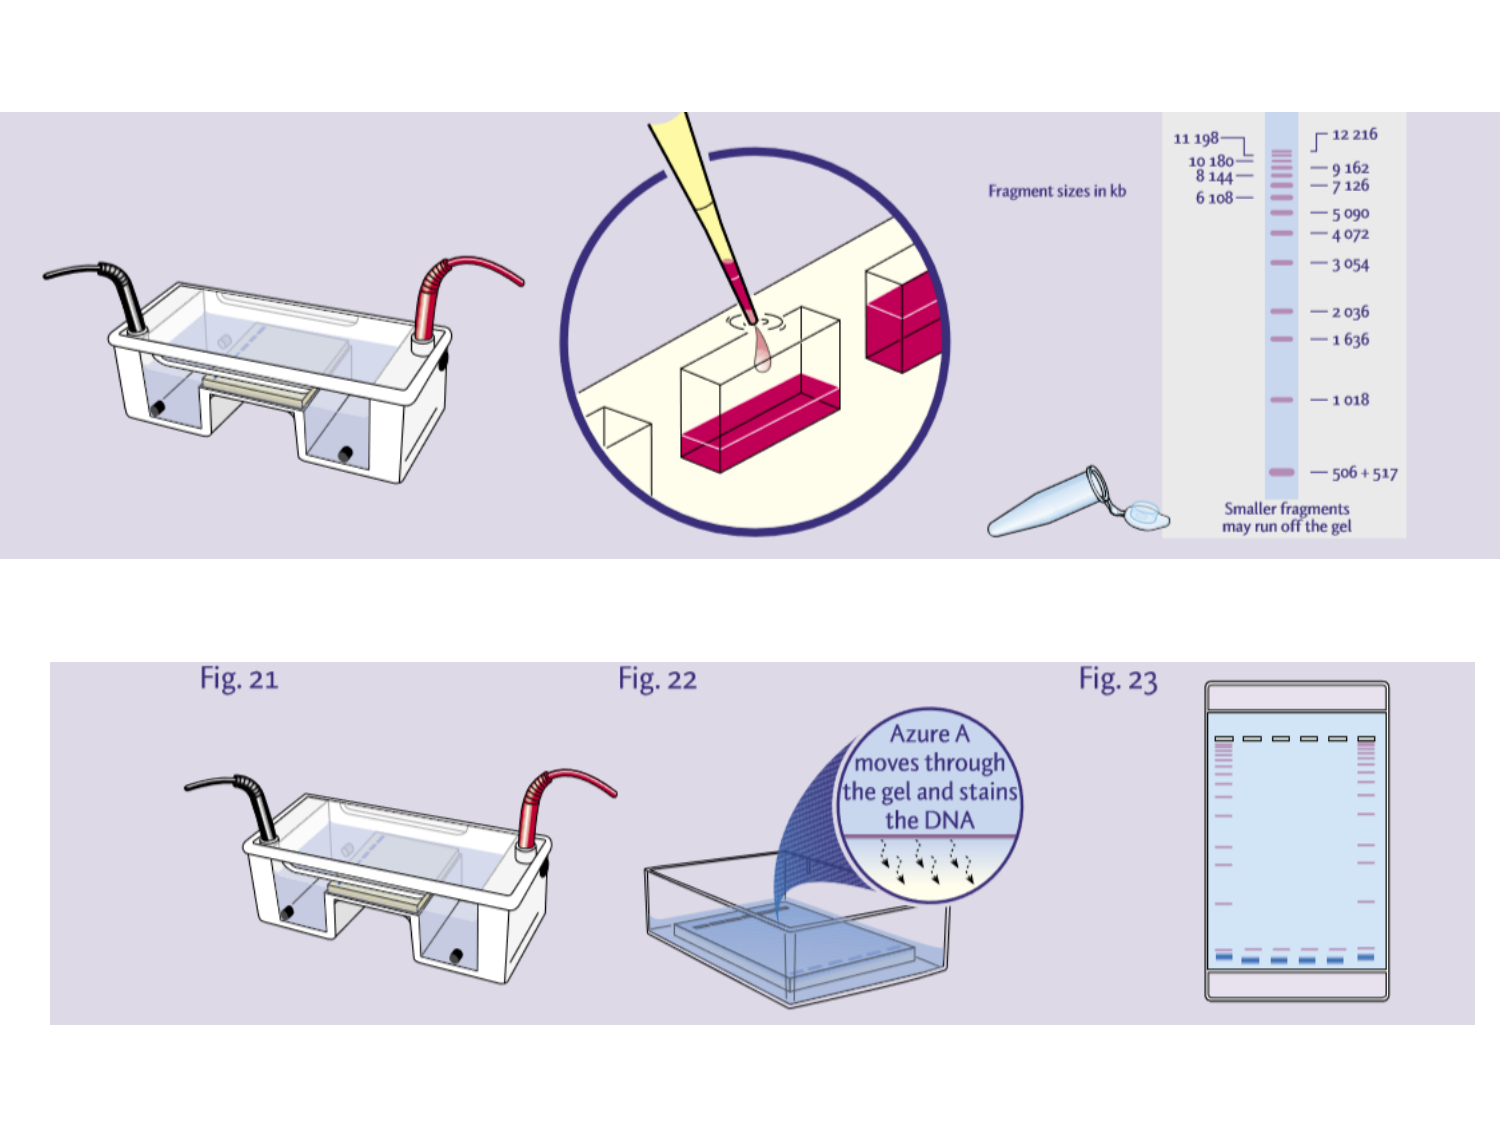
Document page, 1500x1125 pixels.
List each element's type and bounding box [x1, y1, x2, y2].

picture [0, 112, 1500, 559]
picture [49, 662, 1475, 1025]
